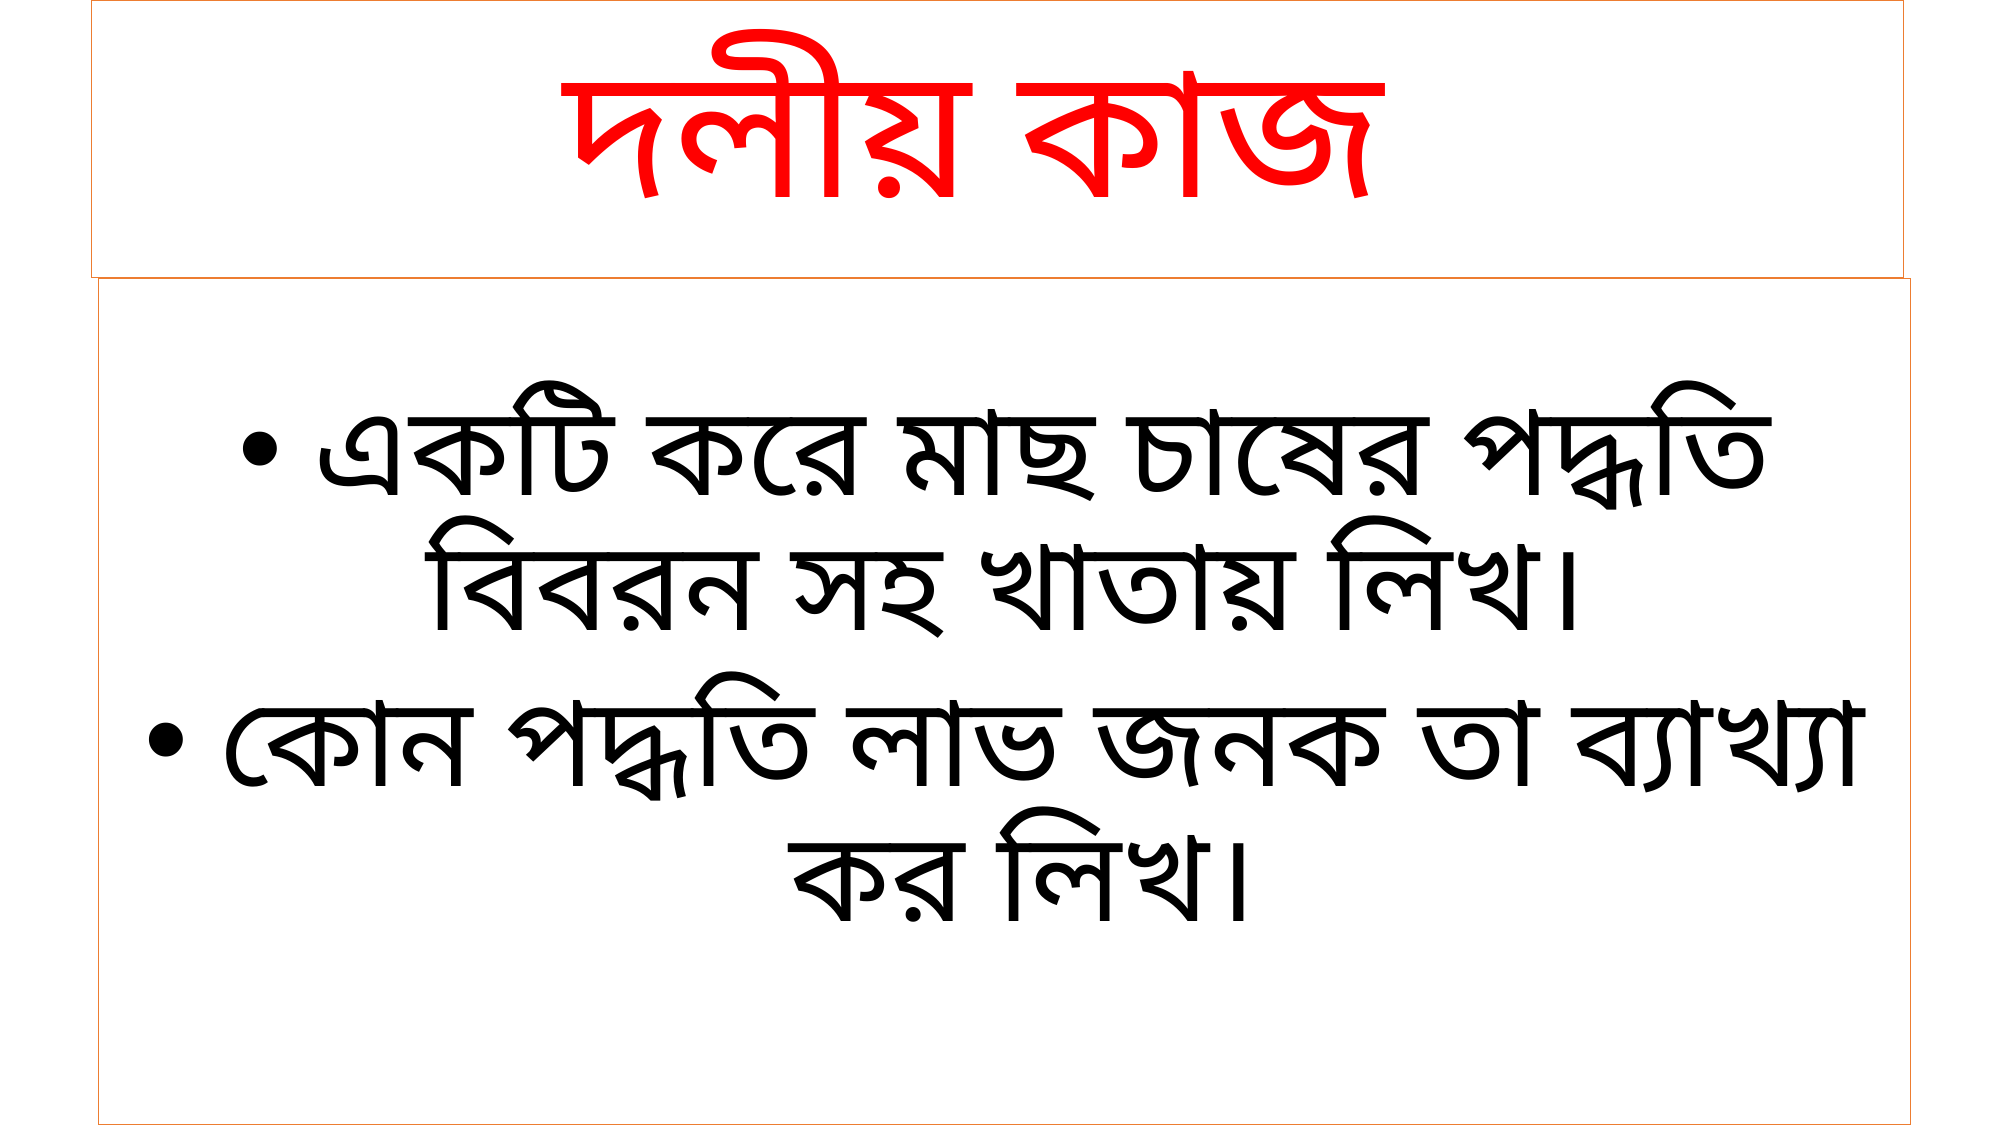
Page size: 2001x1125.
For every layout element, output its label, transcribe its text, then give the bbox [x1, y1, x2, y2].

list একটি করে মাছ চাষের পদ্ধতি বিবরন সহ খাতায় লিখ। কোন পদ্ধতি লাভ জনক তা ব্যাখ্যা কর লিখ। [98, 278, 1911, 1125]
title দলীয় কাজ [91, 0, 1904, 278]
